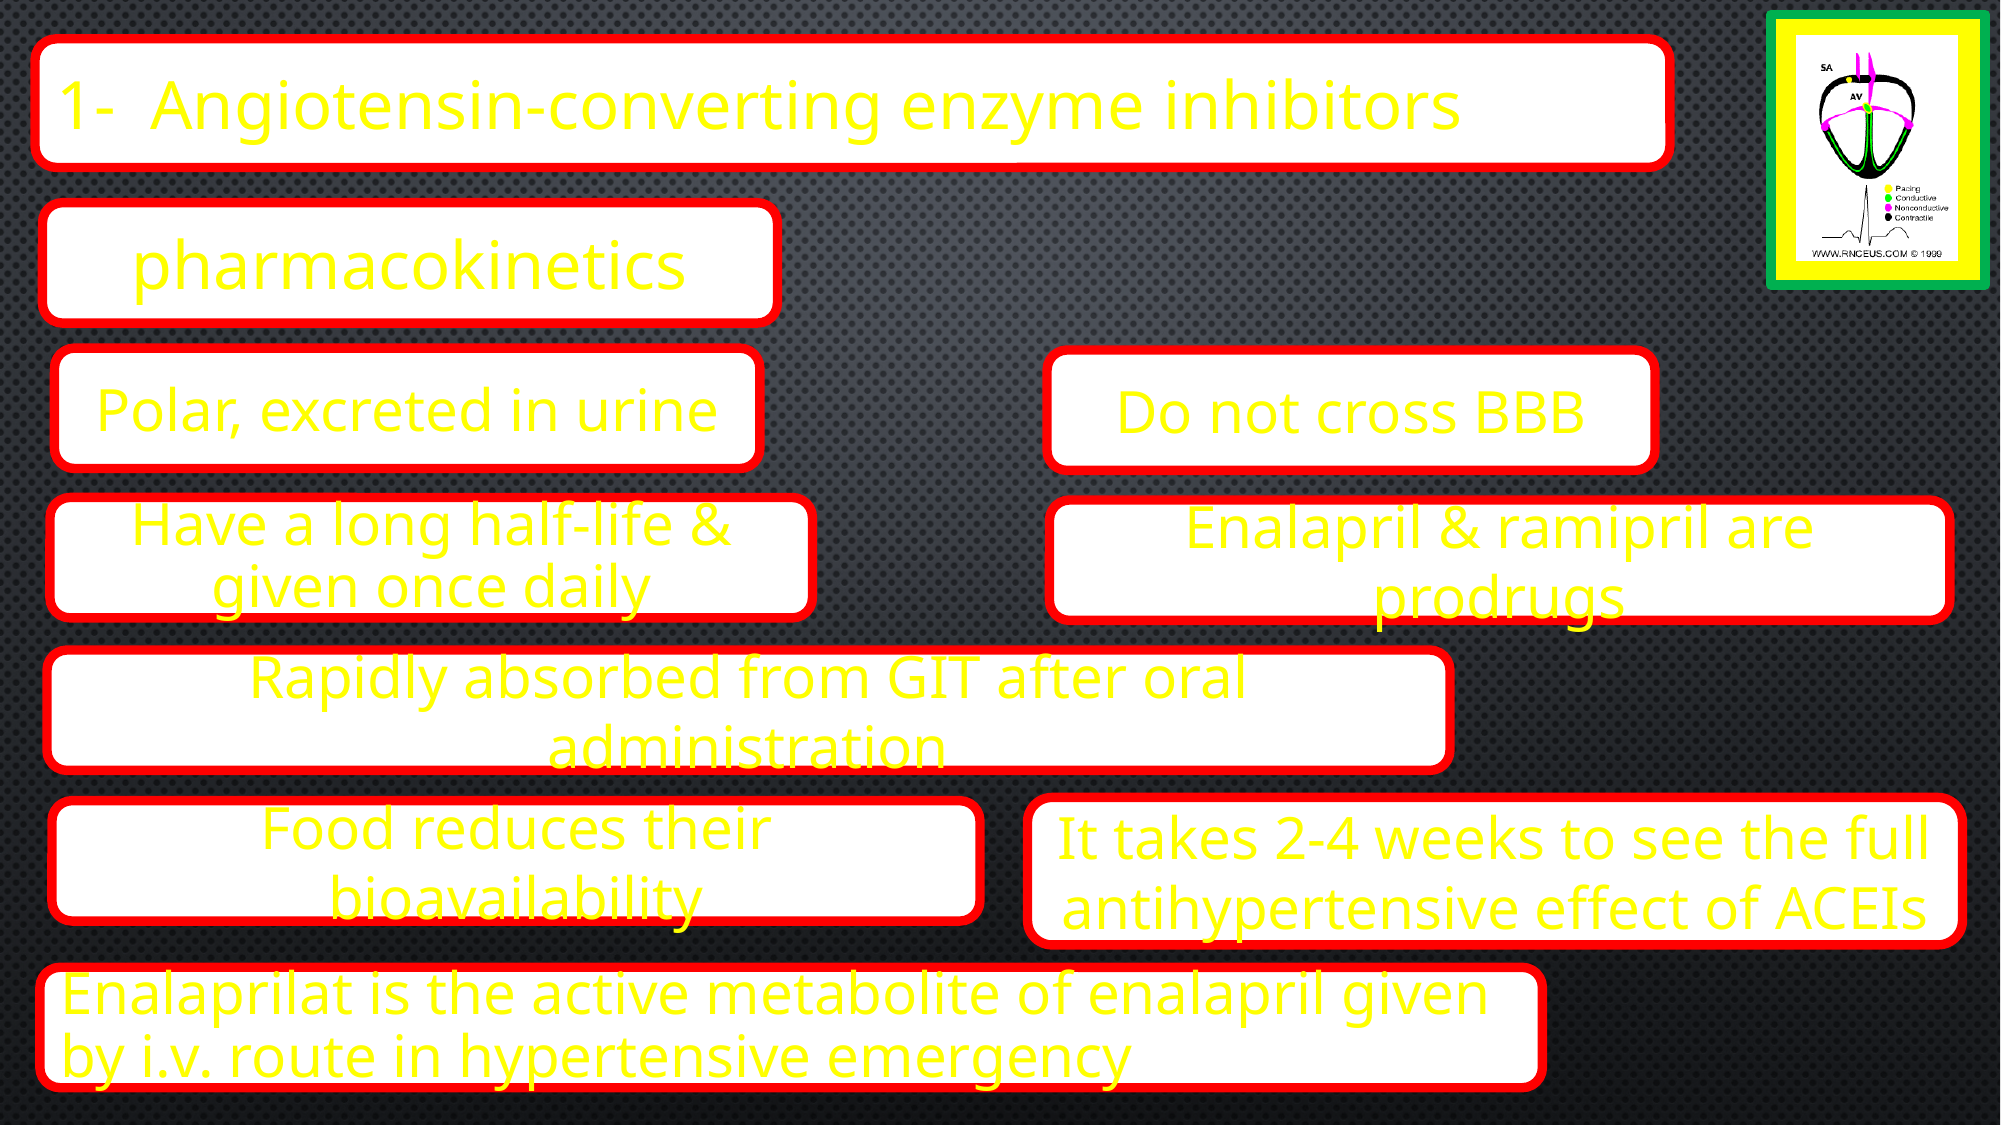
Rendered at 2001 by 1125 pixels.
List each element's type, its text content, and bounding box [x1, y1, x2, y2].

text_box Have a long half-life & given once daily [48, 495, 815, 620]
text_box Polar, excreted in urine [52, 346, 762, 471]
text_box Do not cross BBB [1045, 348, 1657, 472]
text_box Food reduces their bioavailability [50, 799, 982, 923]
text_box Enalaprilat is the active metabolite of enalapril given by i.v. route in hypertensive emergency [38, 965, 1544, 1090]
text_box 1- Angiotensin-converting enzyme inhibitors [33, 37, 1672, 170]
text_box Enalapril & ramipril are prodrugs [1047, 498, 1952, 622]
text_box It takes 2-4 weeks to see the full antihypertensive effect of ACEIs [1025, 795, 1965, 947]
text_box pharmacokinetics [40, 201, 780, 325]
picture [1795, 35, 1959, 261]
text_box [1770, 13, 1987, 287]
text_box Rapidly absorbed from GIT after oral administration [45, 648, 1452, 772]
